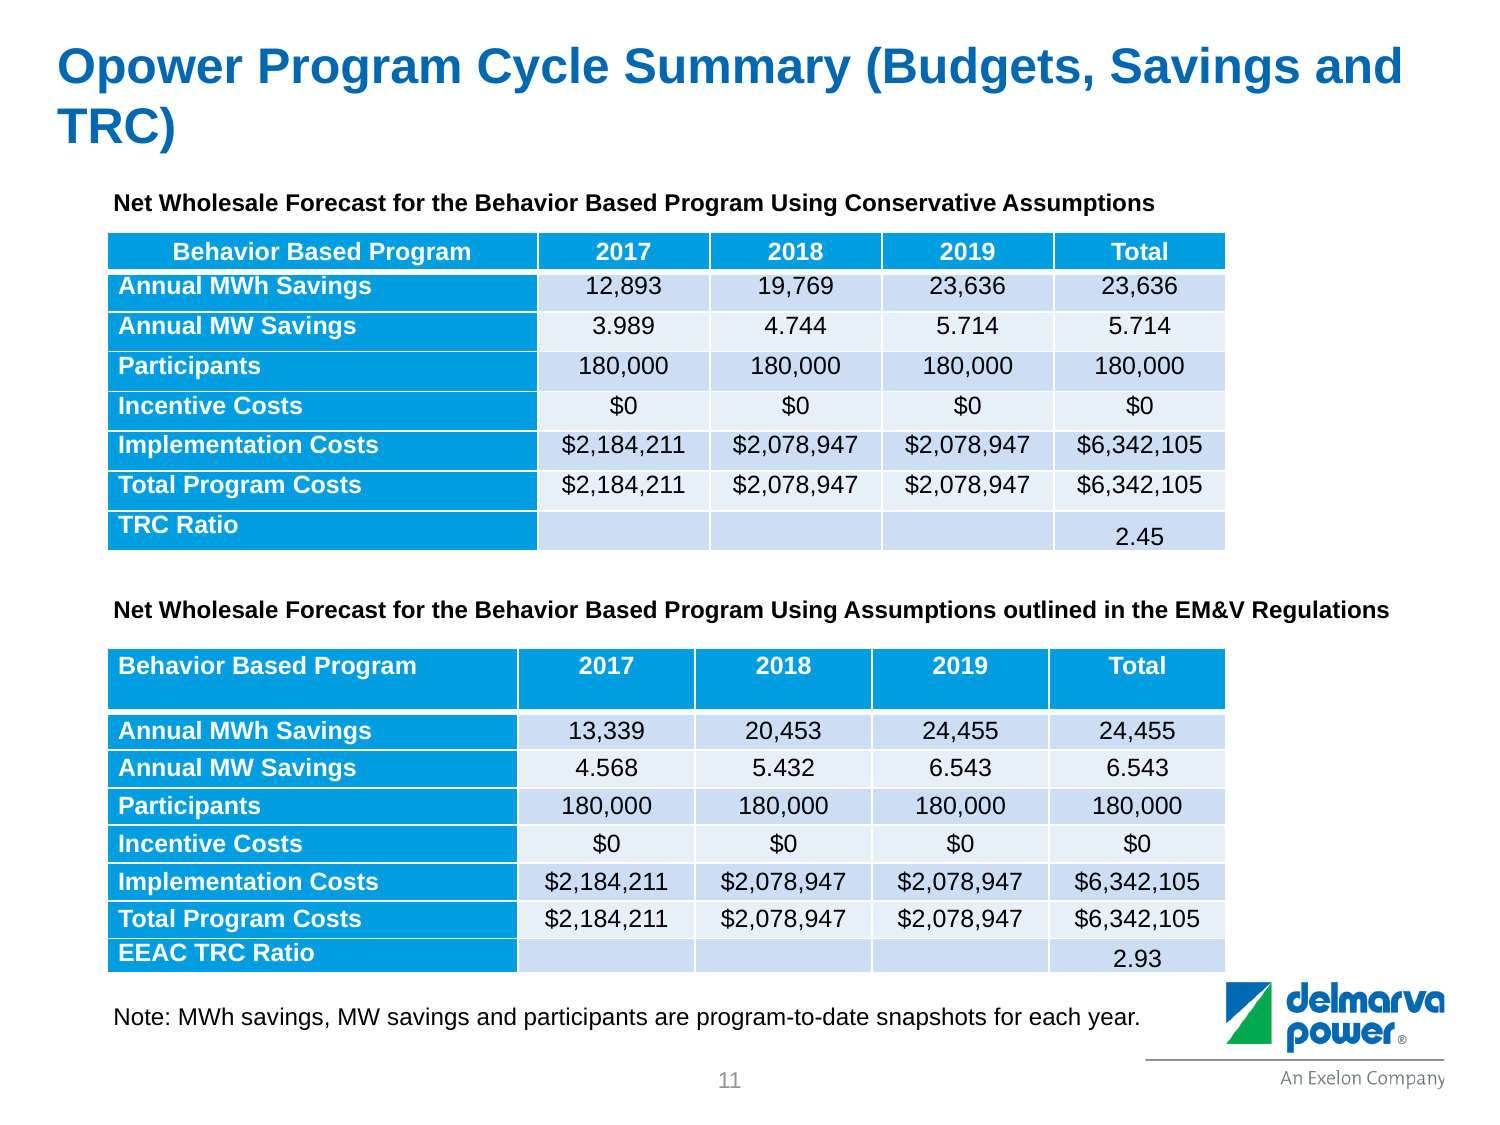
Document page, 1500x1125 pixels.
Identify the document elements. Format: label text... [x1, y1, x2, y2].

table_cell 24,455 [873, 715, 1048, 749]
table_cell EEAC TRC Ratio [108, 939, 517, 972]
table_cell Implementation Costs [108, 864, 517, 900]
table_cell 23,636 [883, 275, 1053, 311]
table_header 2018 [696, 649, 871, 709]
table_cell 180,000 [696, 789, 871, 824]
table_cell $0 [519, 826, 694, 862]
table_cell [711, 512, 881, 550]
table_header Total [1050, 649, 1225, 709]
table_cell Annual MW Savings [108, 313, 537, 351]
table_cell Total Program Costs [108, 472, 537, 510]
table_cell $0 [539, 392, 709, 430]
table_cell Incentive Costs [108, 826, 517, 862]
table_cell 5.714 [1055, 313, 1225, 351]
table_cell 6.543 [1050, 751, 1225, 787]
table_cell $0 [873, 826, 1048, 862]
table_cell [883, 512, 1053, 550]
table_cell TRC Ratio [108, 512, 537, 550]
table_cell Participants [108, 352, 537, 391]
table_cell Total Program Costs [108, 902, 517, 938]
table_cell $6,342,105 [1050, 902, 1225, 938]
table_cell Annual MWh Savings [108, 715, 517, 749]
table_cell 5.714 [883, 313, 1053, 351]
table_header 2019 [873, 649, 1048, 709]
table_cell $2,078,947 [711, 432, 881, 470]
table_cell $2,078,947 [711, 472, 881, 510]
table_header 2017 [519, 649, 694, 709]
table_cell [519, 939, 694, 972]
table_header Behavior Based Program [108, 649, 517, 709]
table_cell $0 [883, 392, 1053, 430]
table_cell $2,184,211 [519, 864, 694, 900]
table_cell 180,000 [883, 352, 1053, 391]
table_cell $6,342,105 [1055, 432, 1225, 470]
table_cell 19,769 [711, 275, 881, 311]
table_cell $6,342,105 [1055, 472, 1225, 510]
table_cell $0 [711, 392, 881, 430]
table_cell 20,453 [696, 715, 871, 749]
table_cell [873, 939, 1048, 972]
table_header Behavior Based Program [108, 233, 537, 269]
table_cell 180,000 [711, 352, 881, 391]
table_cell [696, 939, 871, 972]
table_cell 2.93 [1050, 939, 1225, 972]
table_cell 180,000 [1050, 789, 1225, 824]
table_cell 180,000 [873, 789, 1048, 824]
table_cell 5.432 [696, 751, 871, 787]
table_cell $2,078,947 [873, 902, 1048, 938]
table_cell $2,184,211 [539, 472, 709, 510]
table_cell 13,339 [519, 715, 694, 749]
table_cell $2,184,211 [519, 902, 694, 938]
table_header 2017 [539, 233, 709, 269]
table_cell $2,078,947 [873, 864, 1048, 900]
table_cell 6.543 [873, 751, 1048, 787]
table_cell 23,636 [1055, 275, 1225, 311]
table_cell $2,078,947 [696, 864, 871, 900]
table_cell $2,078,947 [696, 902, 871, 938]
title Opower Program Cycle Summary (Budgets, Savings and TRC) [56, 0, 1407, 187]
table_cell 180,000 [1055, 352, 1225, 391]
table_cell $2,078,947 [883, 432, 1053, 470]
table_cell [539, 512, 709, 550]
table_cell 12,893 [539, 275, 709, 311]
table_header Total [1055, 233, 1225, 269]
table_cell 2.45 [1055, 512, 1225, 550]
list Net Wholesale Forecast for the Behavior Based Program Using Conservative Assumptions Net Wholesale Forecast for the Behavior Based Program Using Assumptions outlined in the EM&V Regulations Note: MWh savings, MW savings and participants are program-to-date snapshots for each year. [56, 187, 1449, 1036]
table_cell 180,000 [539, 352, 709, 391]
table_cell Implementation Costs [108, 432, 537, 470]
table_cell 180,000 [519, 789, 694, 824]
table_cell 3.989 [539, 313, 709, 351]
table_cell $0 [696, 826, 871, 862]
table_cell Annual MW Savings [108, 751, 517, 787]
table_cell $6,342,105 [1050, 864, 1225, 900]
table_cell 24,455 [1050, 715, 1225, 749]
table_cell Participants [108, 789, 517, 824]
table_cell $2,184,211 [539, 432, 709, 470]
table_cell $0 [1050, 826, 1225, 862]
table_header 2018 [711, 233, 881, 269]
table_cell 4.744 [711, 313, 881, 351]
table_cell 4.568 [519, 751, 694, 787]
table_header 2019 [883, 233, 1053, 269]
table_cell $0 [1055, 392, 1225, 430]
table_cell $2,078,947 [883, 472, 1053, 510]
table_cell Annual MWh Savings [108, 275, 537, 311]
table_cell Incentive Costs [108, 392, 537, 430]
